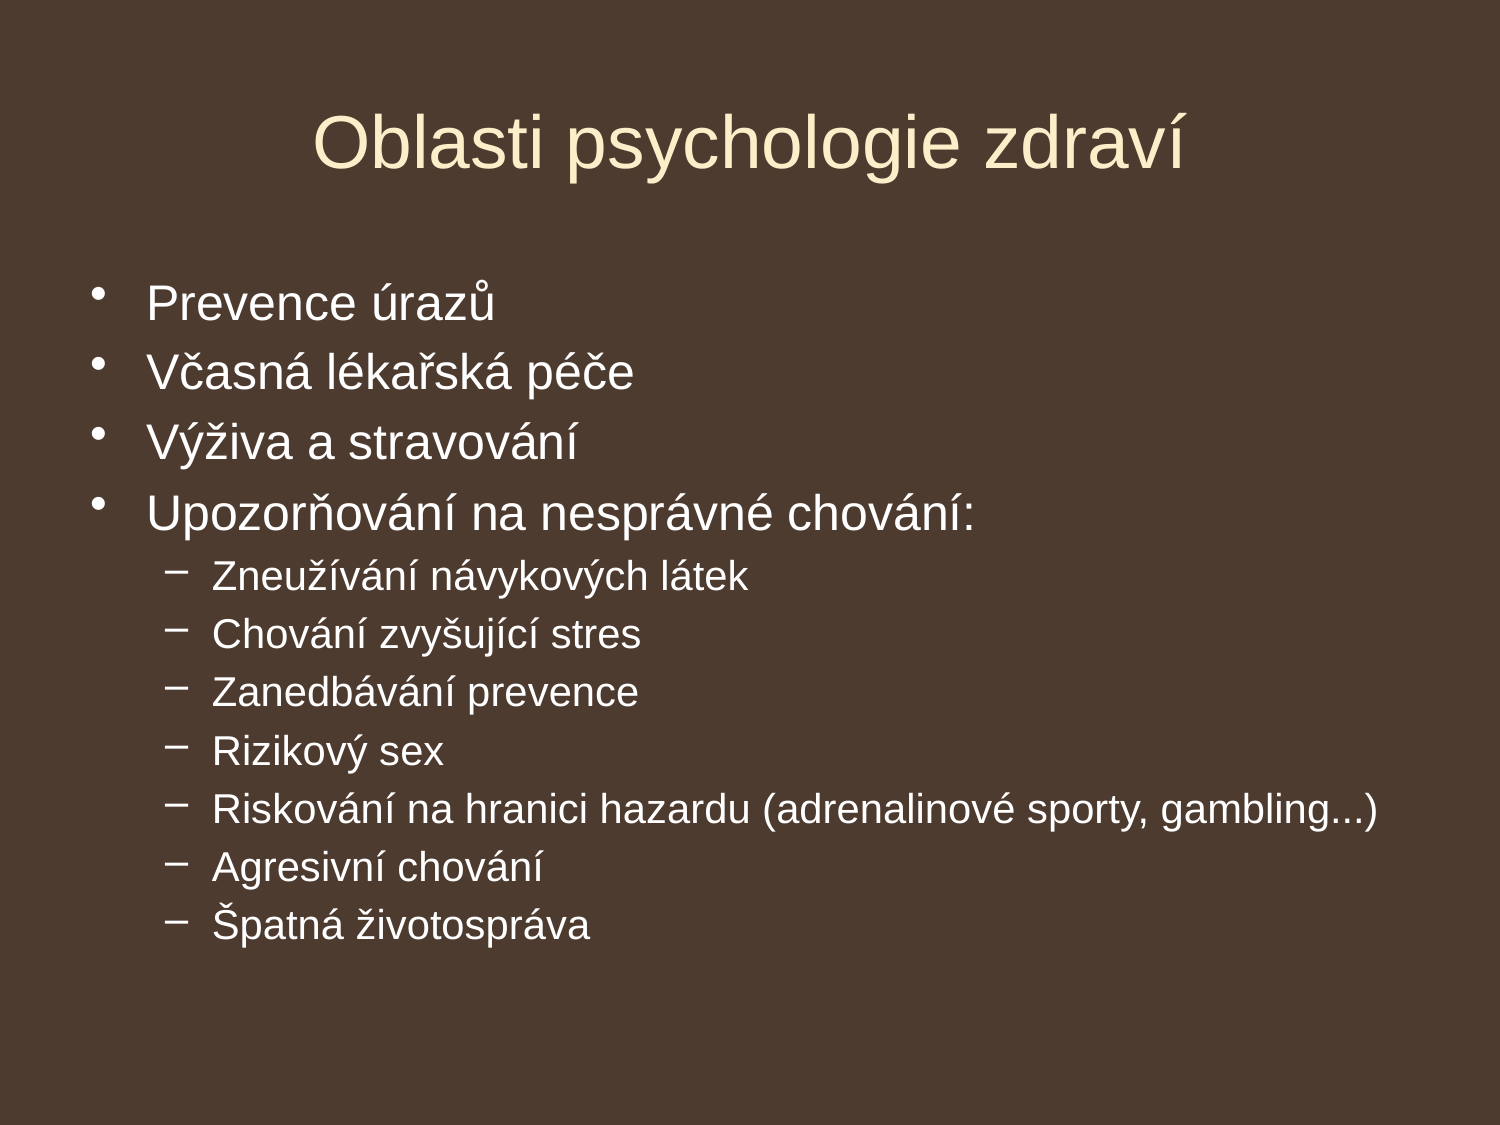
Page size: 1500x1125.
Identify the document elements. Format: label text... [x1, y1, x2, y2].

list Prevence úrazů Včasná lékařská péče Výživa a stravování Upozorňování na nesprávné chování: Zneužívání návykových látek Chování zvyšující stres Zanedbávání prevence Rizikový sex Riskování na hranici hazardu (adrenalinové sporty, gambling...) Agresivní chování Špatná životospráva [75, 262, 1425, 1005]
title Oblasti psychologie zdraví [75, 45, 1425, 233]
